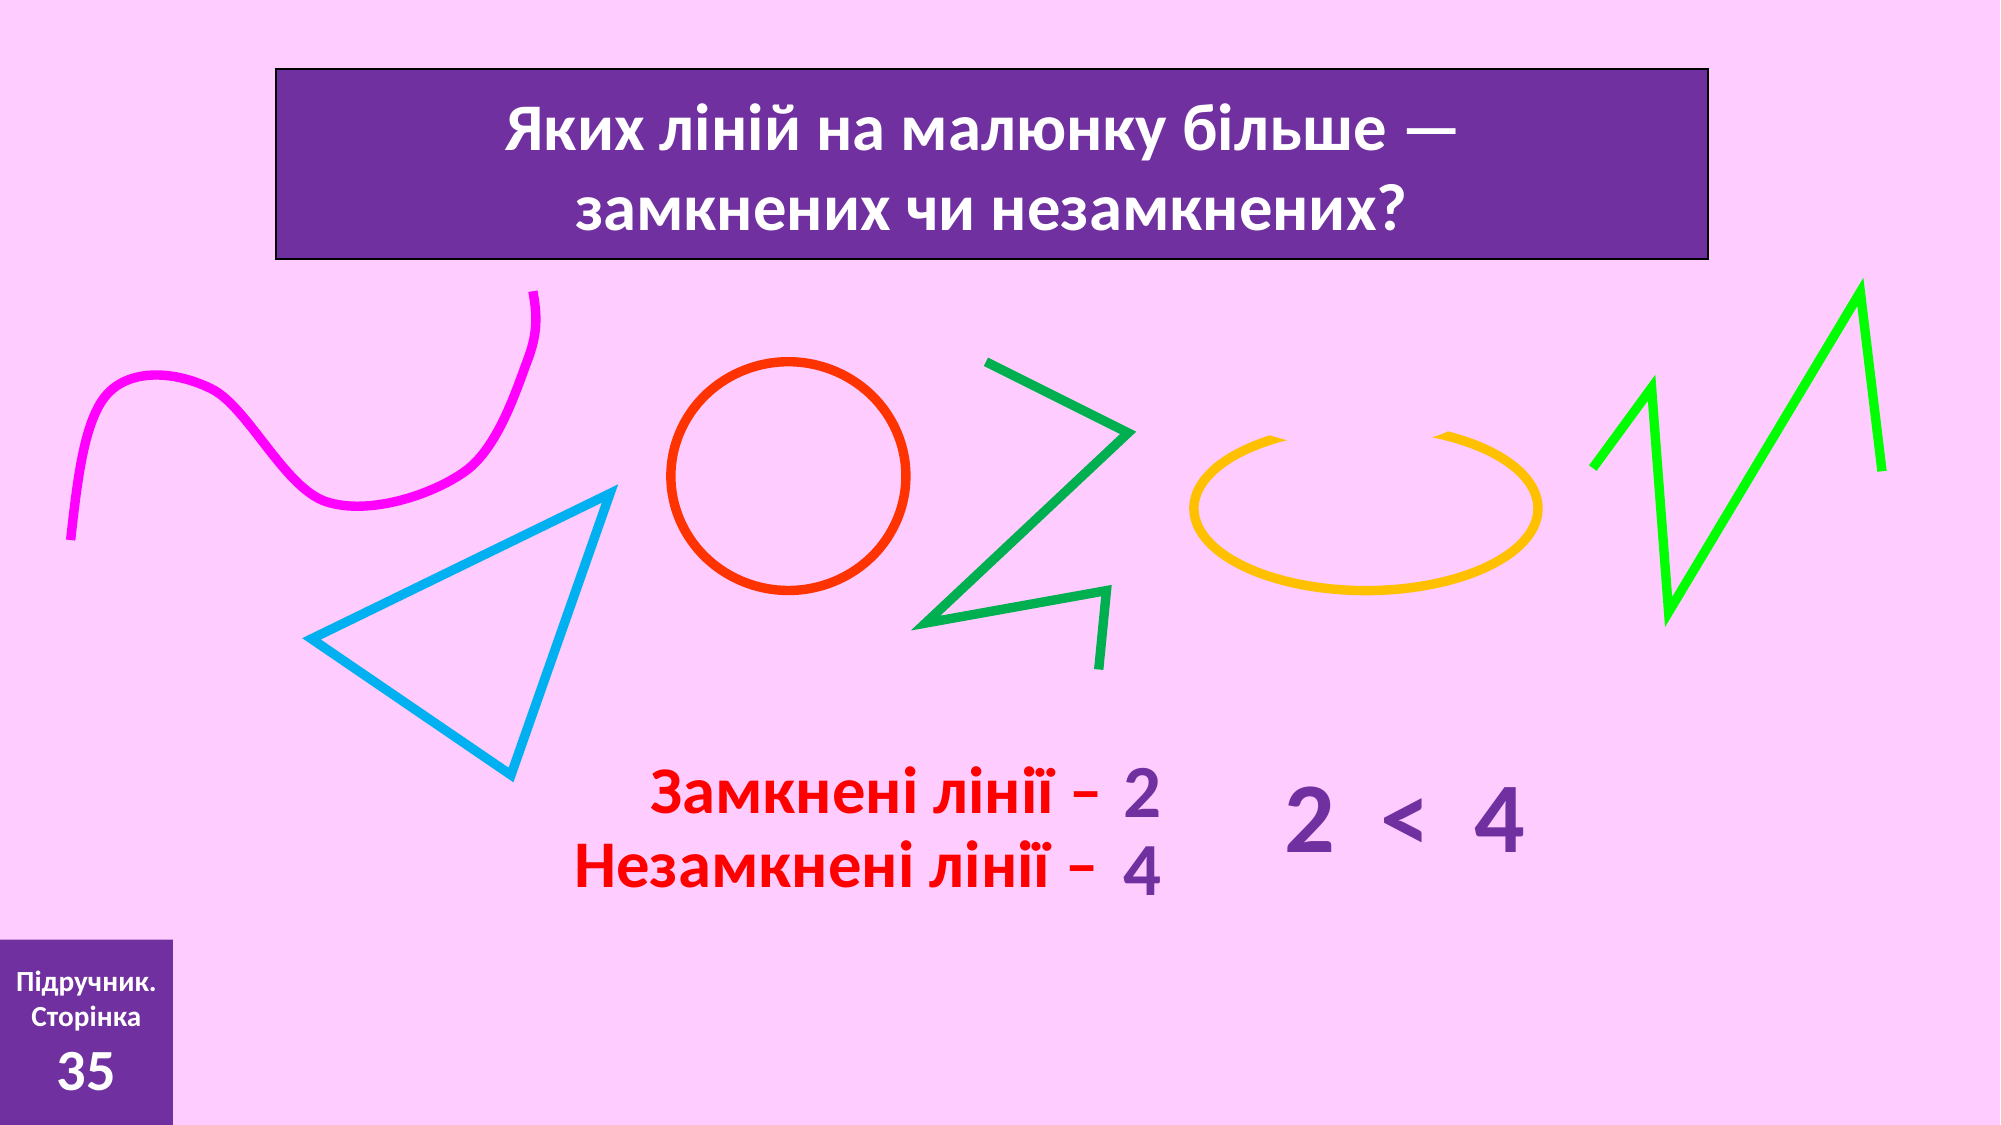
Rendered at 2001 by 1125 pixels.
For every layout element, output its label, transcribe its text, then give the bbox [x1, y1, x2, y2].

text_box [669, 360, 907, 592]
text_box Яких ліній на малюнку більше — замкнених чи незамкнених? [275, 68, 1709, 260]
text_box 2 [1109, 734, 1190, 840]
text_box Замкнені лінії – [635, 739, 1109, 813]
text_box [69, 291, 537, 541]
text_box Незамкнені лінії – [559, 813, 1108, 908]
text_box [922, 360, 1130, 670]
text_box [1192, 434, 1540, 592]
text_box [1245, 383, 1464, 448]
text_box [309, 491, 612, 777]
text_box 2 < 4 [1269, 745, 1655, 880]
text_box 4 [1108, 813, 1189, 918]
text_box [1592, 288, 1884, 616]
text_box Підручник. Сторінка 35 [0, 938, 174, 1125]
